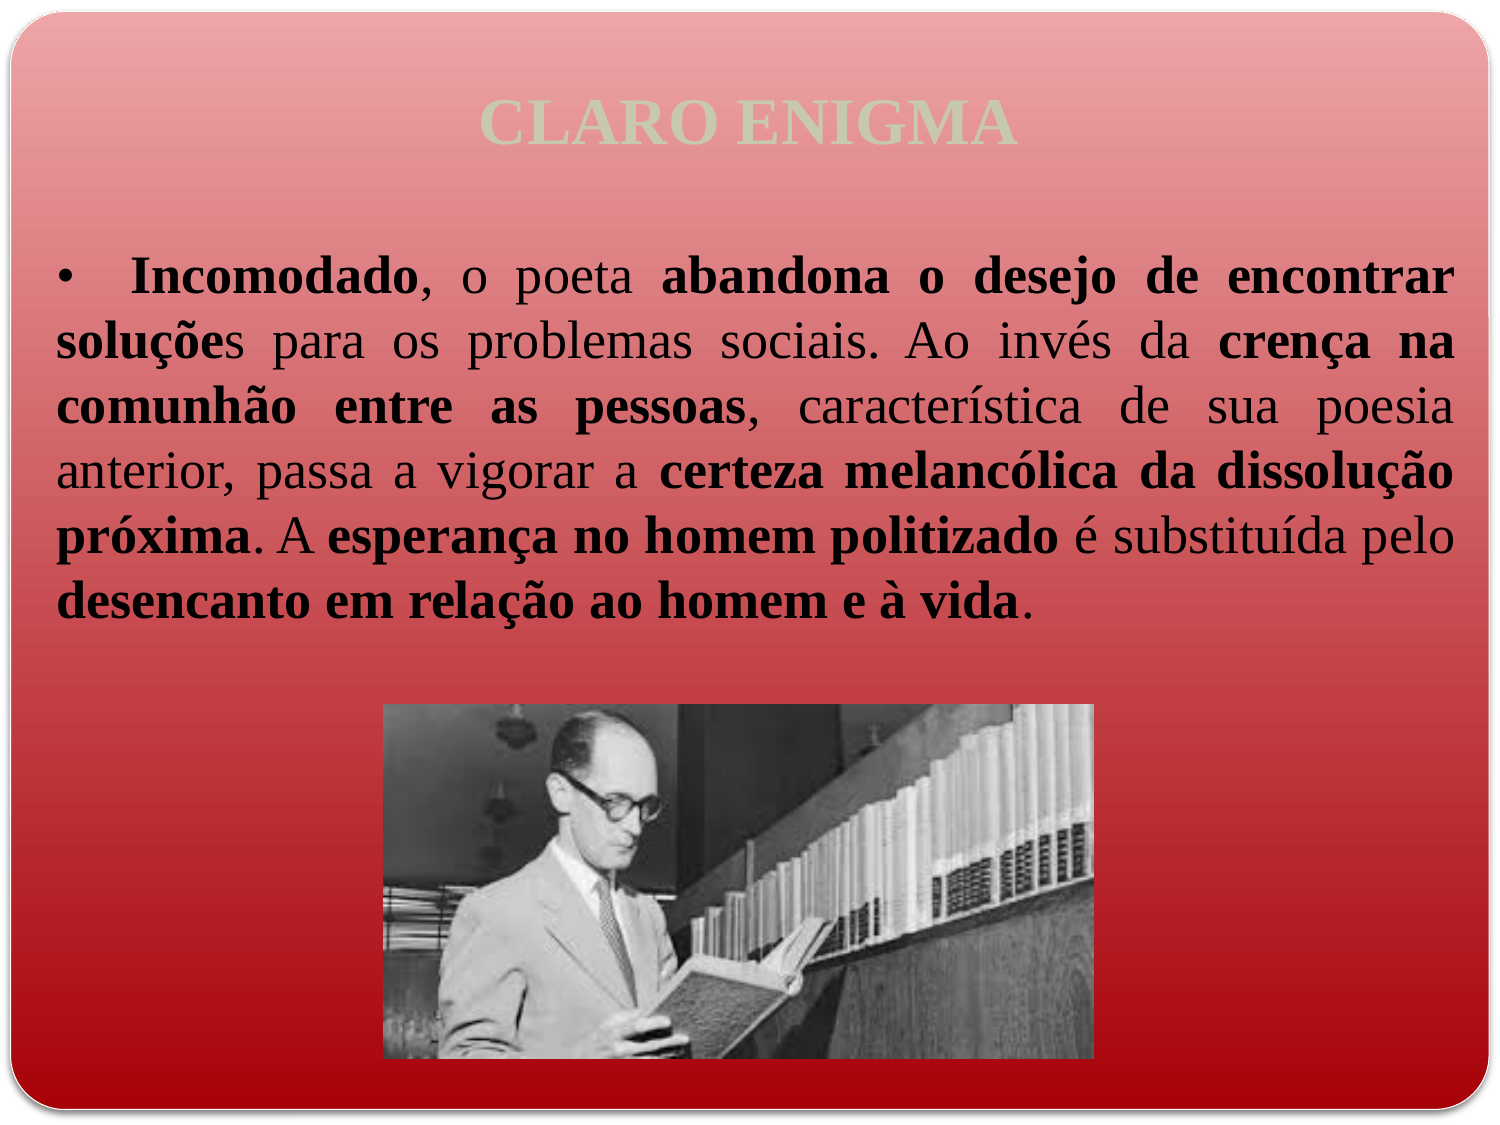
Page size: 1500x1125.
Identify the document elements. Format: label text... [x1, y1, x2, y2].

picture [383, 703, 1094, 1060]
list • Incomodado, o poeta abandona o desejo de encontrar soluções para os problemas sociais. Ao invés da crença na comunhão entre as pessoas, característica de sua poesia anterior, passa a vigorar a certeza melancólica da dissolução próxima. A esperança no homem politizado é substituída pelo desencanto em relação ao homem e à vida. [41, 231, 1471, 1106]
title CLARO ENIGMA [112, 66, 1386, 173]
